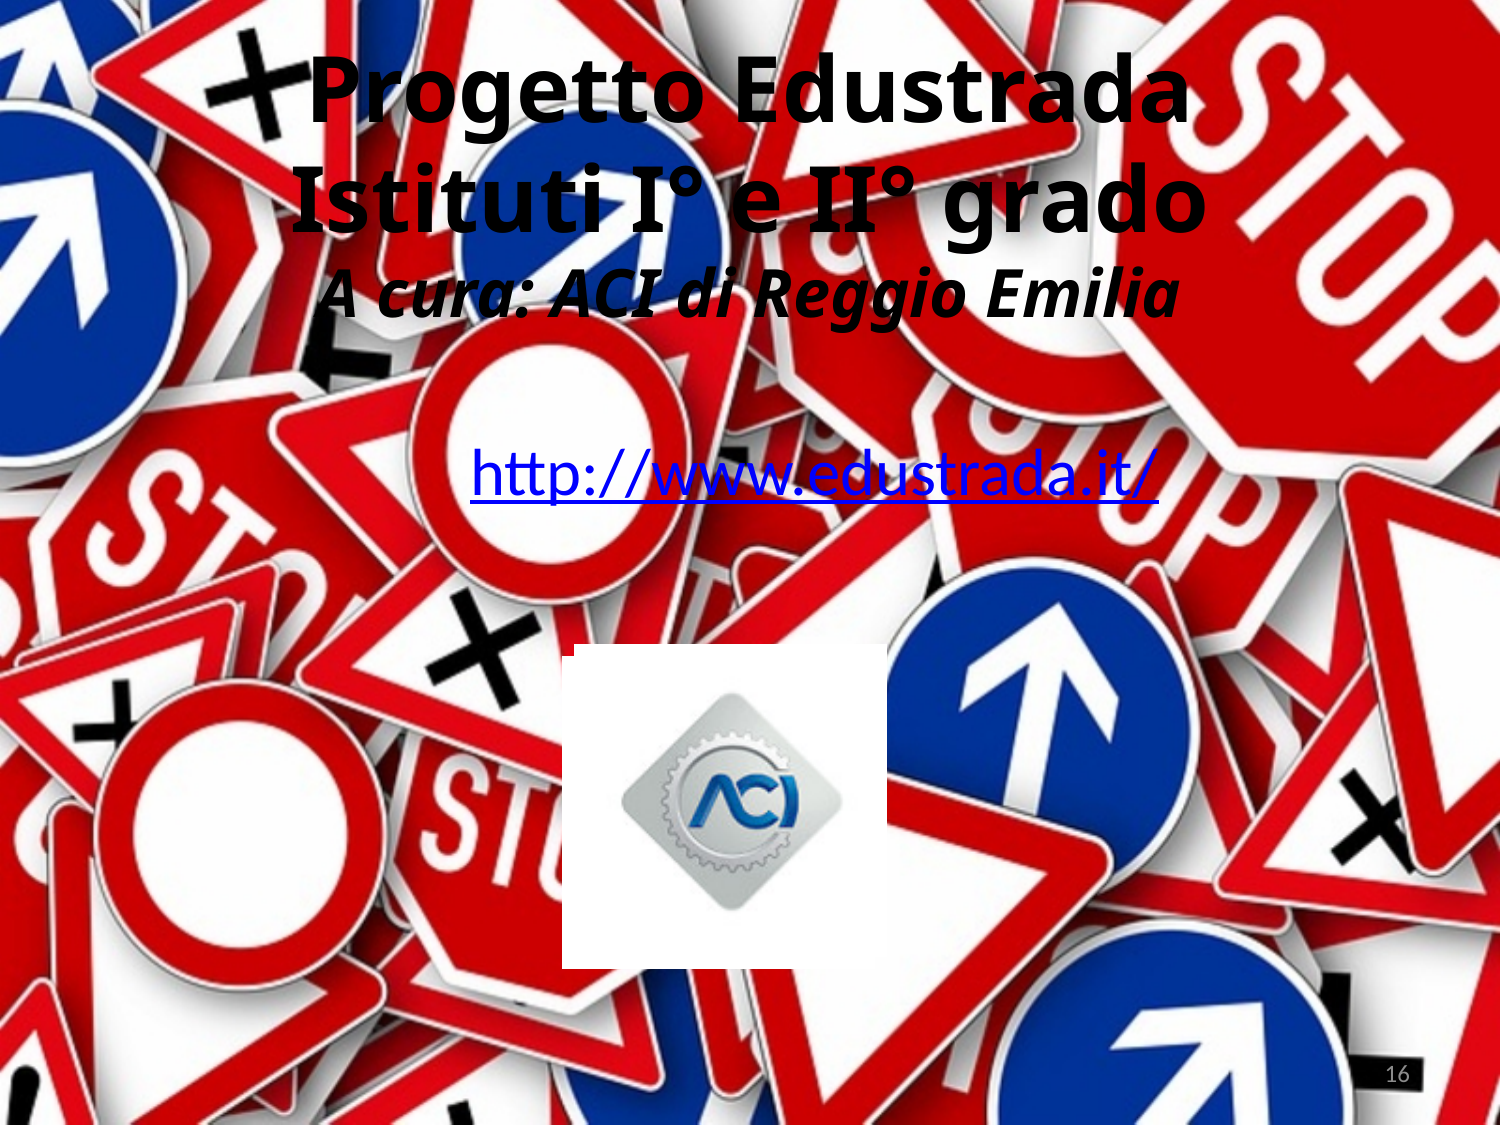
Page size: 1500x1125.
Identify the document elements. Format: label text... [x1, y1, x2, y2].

title Progetto Edustrada Istituti I° e II° grado A cura: ACI di Reggio Emilia [75, 23, 1425, 434]
slide_number 16 [1074, 1042, 1425, 1103]
text_box http://www.edustrada.it/ [175, 421, 1453, 677]
picture [0, 0, 1500, 1125]
